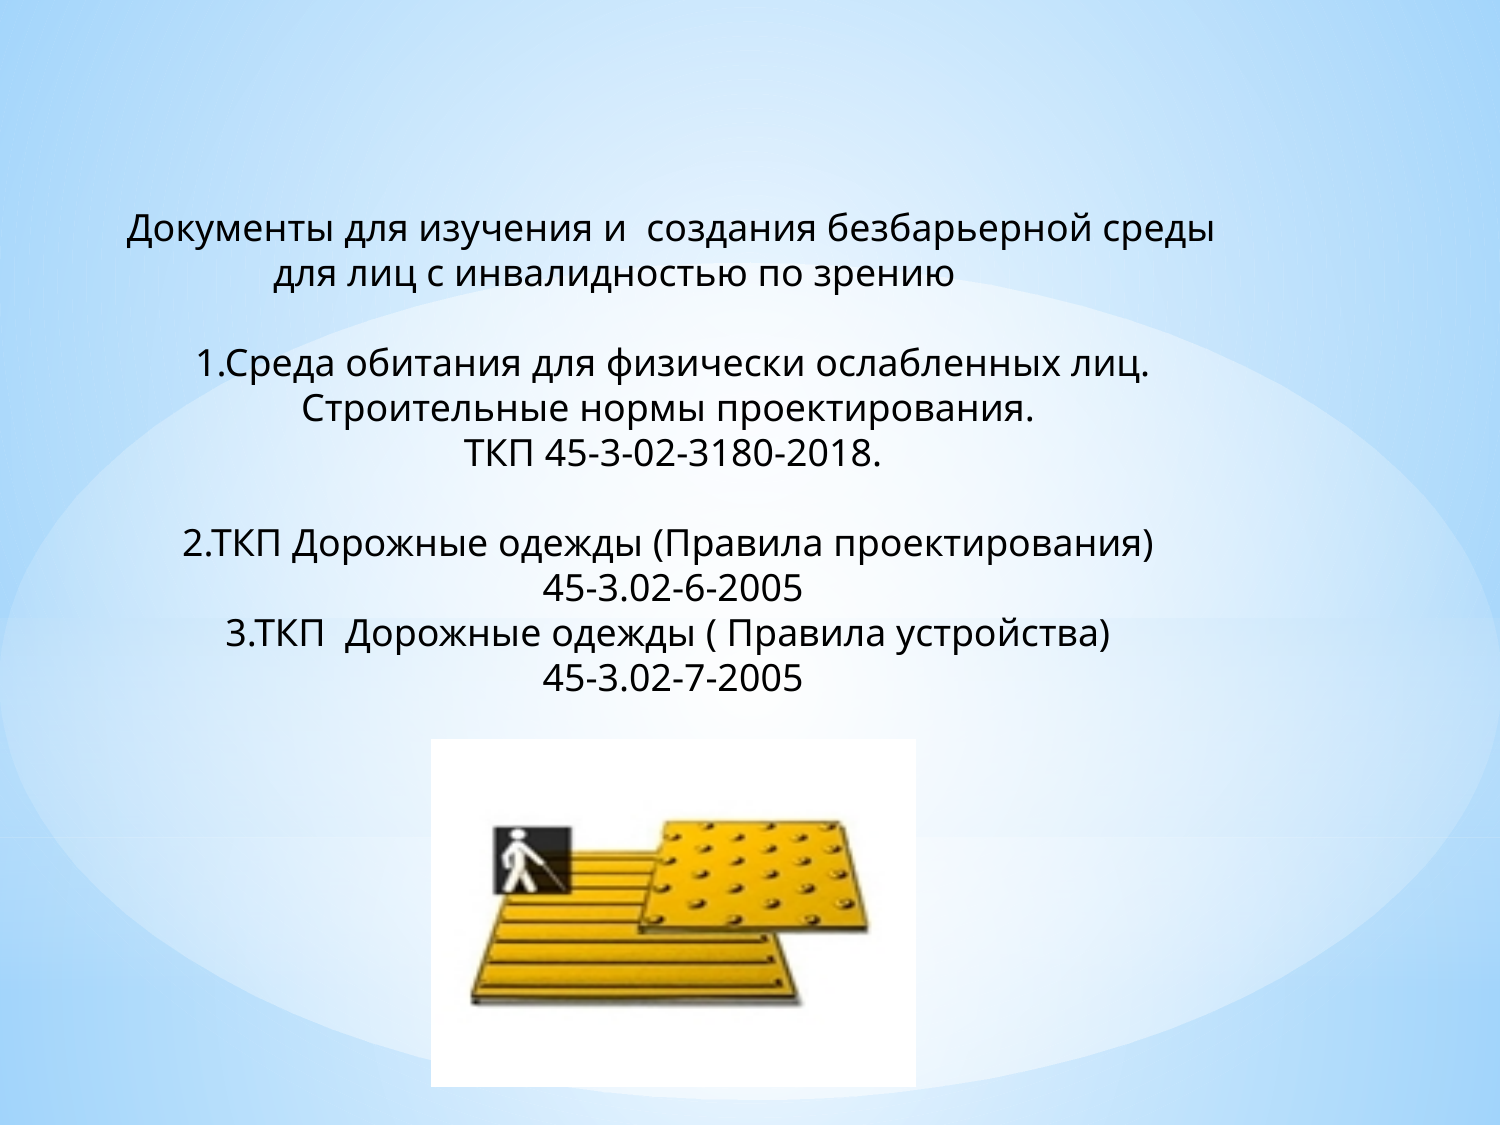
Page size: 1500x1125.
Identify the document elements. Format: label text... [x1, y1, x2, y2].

picture [430, 739, 916, 1088]
text_box Документы для изучения и создания безбарьерной среды для лиц с инвалидностью по зрению 1.Среда обитания для физически ослабленных лиц. Строительные нормы проектирования. ТКП 45-3-02-3180-2018. 2.ТКП Дорожные одежды (Правила проектирования) 45-3.02-6-2005 3.ТКП Дорожные одежды ( Правила устройства) 45-3.02-7-2005 [112, 196, 1235, 706]
